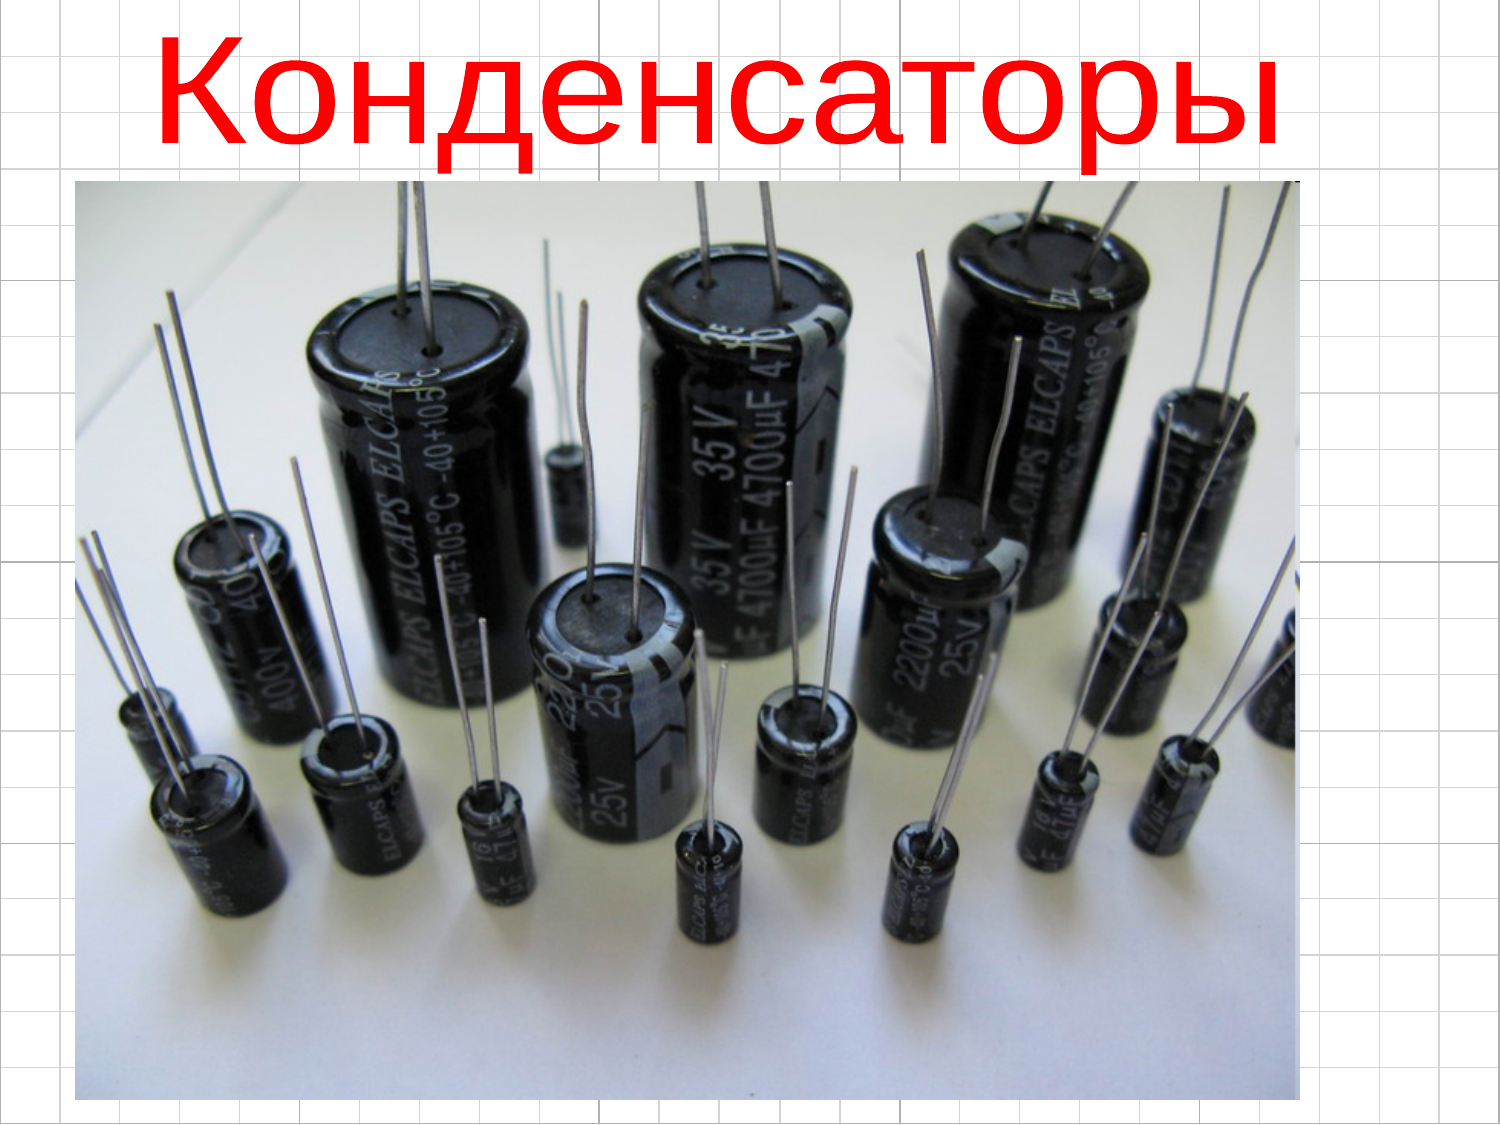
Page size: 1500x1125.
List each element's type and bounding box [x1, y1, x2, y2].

picture [74, 180, 1301, 1101]
